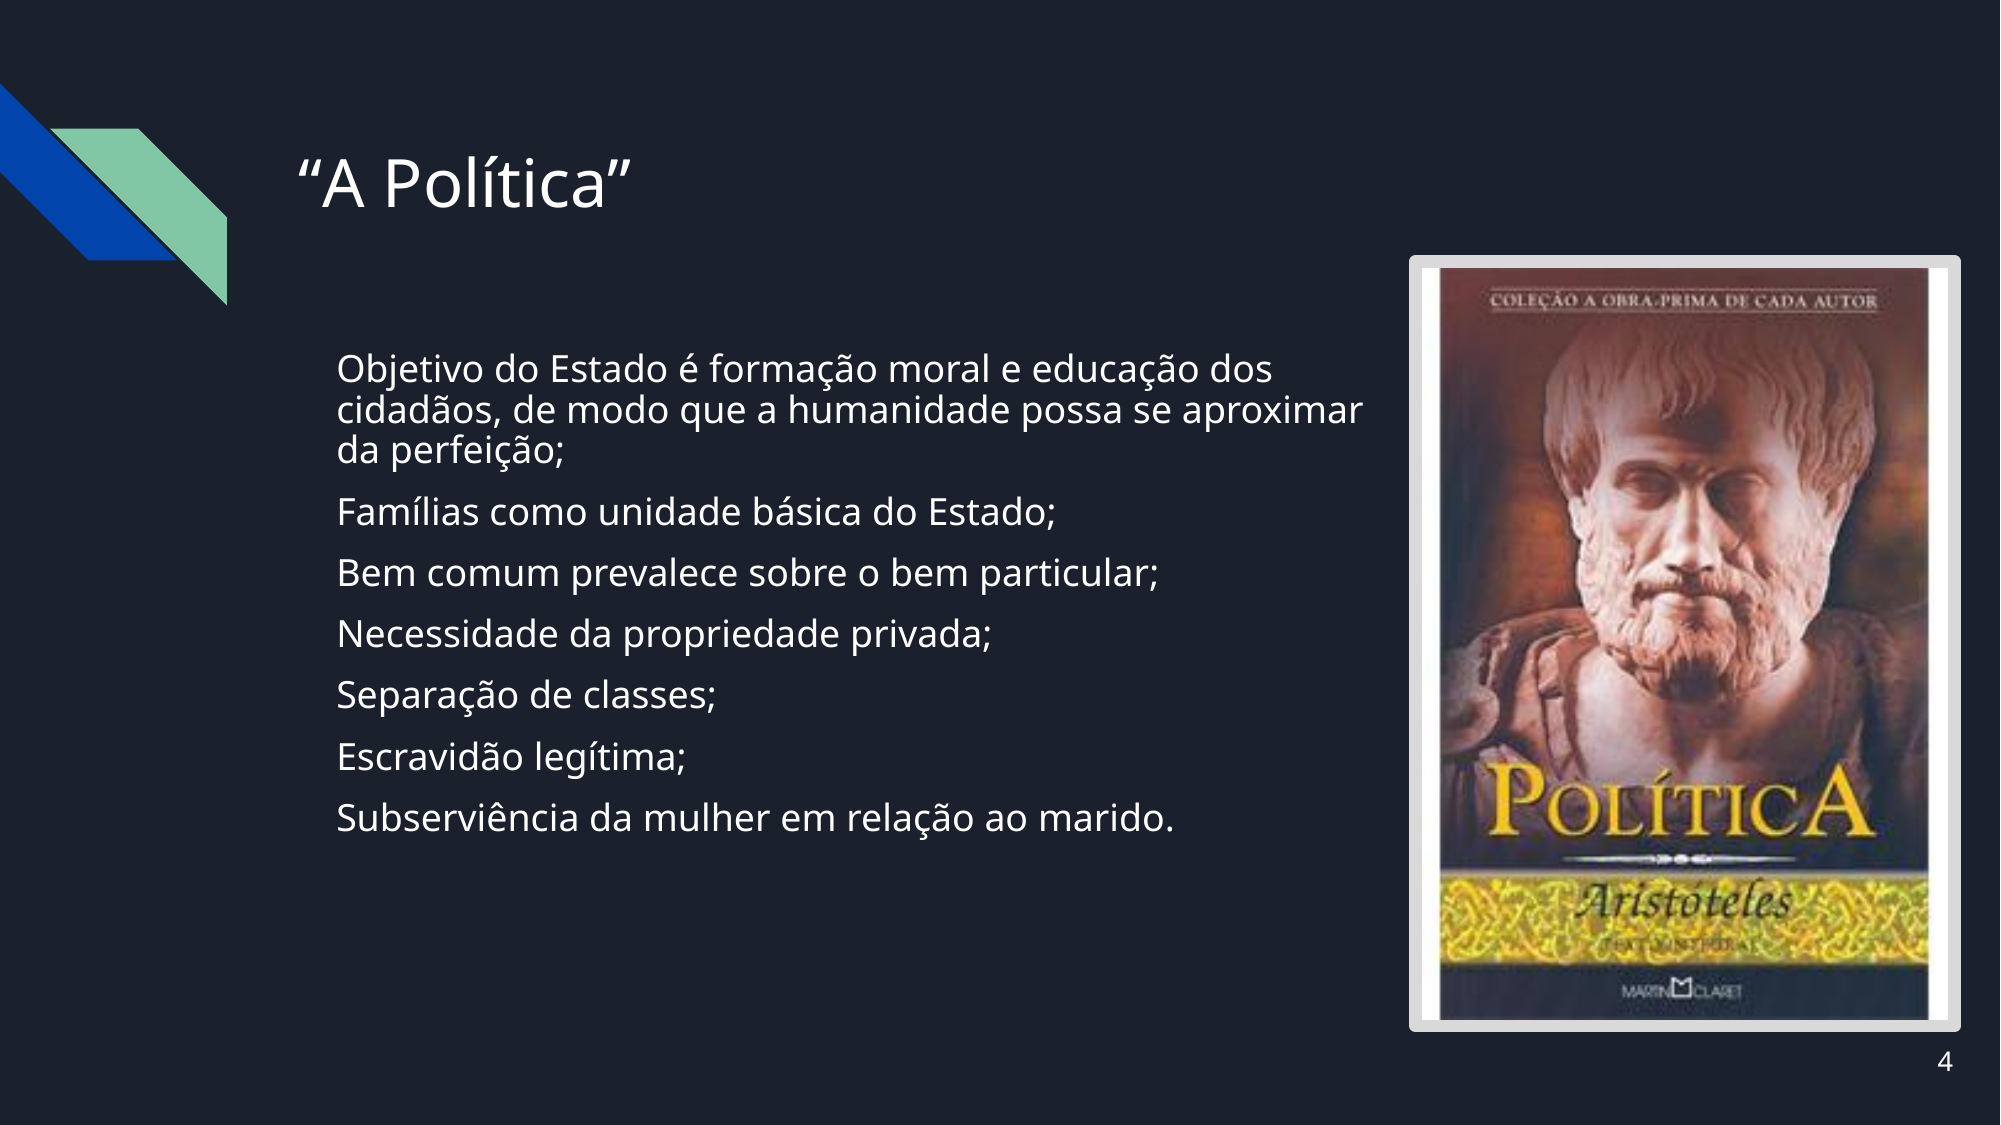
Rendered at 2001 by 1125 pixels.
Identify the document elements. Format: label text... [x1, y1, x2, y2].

list Objetivo do Estado é formação moral e educação dos cidadãos, de modo que a humanidade possa se aproximar da perfeição; Famílias como unidade básica do Estado; Bem comum prevalece sobre o bem particular; Necessidade da propriedade privada; Separação de classes; Escravidão legítima; Subserviência da mulher em relação ao marido. [283, 342, 1383, 980]
slide_number 4 [1853, 1019, 1974, 1106]
title “A Política” [283, 86, 1824, 287]
picture [1421, 267, 1949, 1021]
